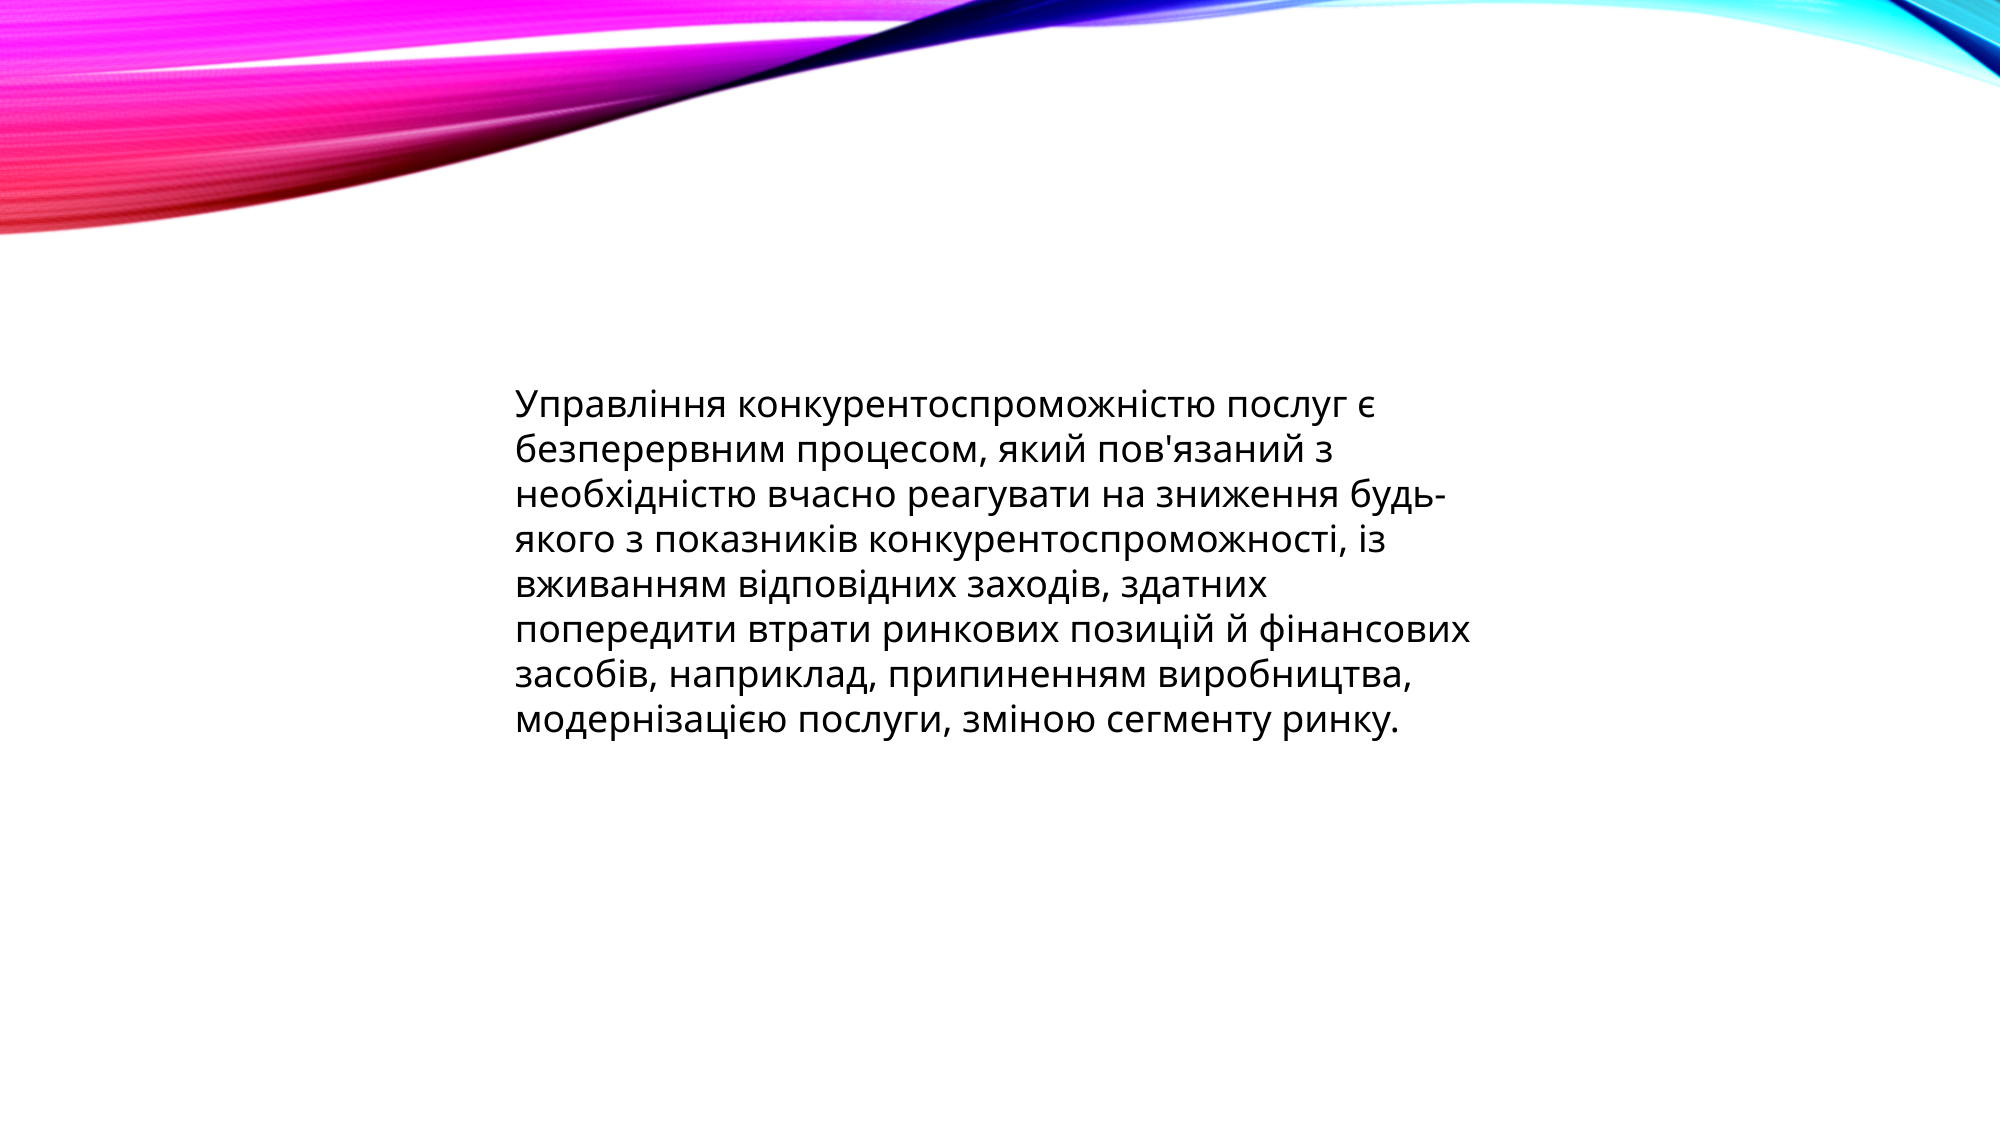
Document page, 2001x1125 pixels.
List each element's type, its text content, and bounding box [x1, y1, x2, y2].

picture [1890, 0, 2000, 75]
text_box Управління конкурентоспроможністю послуг є безперервним процесом, який пов'язаний з необхідністю вчасно реагувати на зниження будь-якого з показників конкурентоспроможності, із вживанням відповідних заходів, здатних попередити втрати ринкових позицій й фінансових засобів, наприклад, припиненням виробництва, модернізацією послуги, зміною сегменту ринку. [500, 373, 1500, 748]
picture [0, 0, 2000, 237]
picture [1910, 0, 2000, 45]
